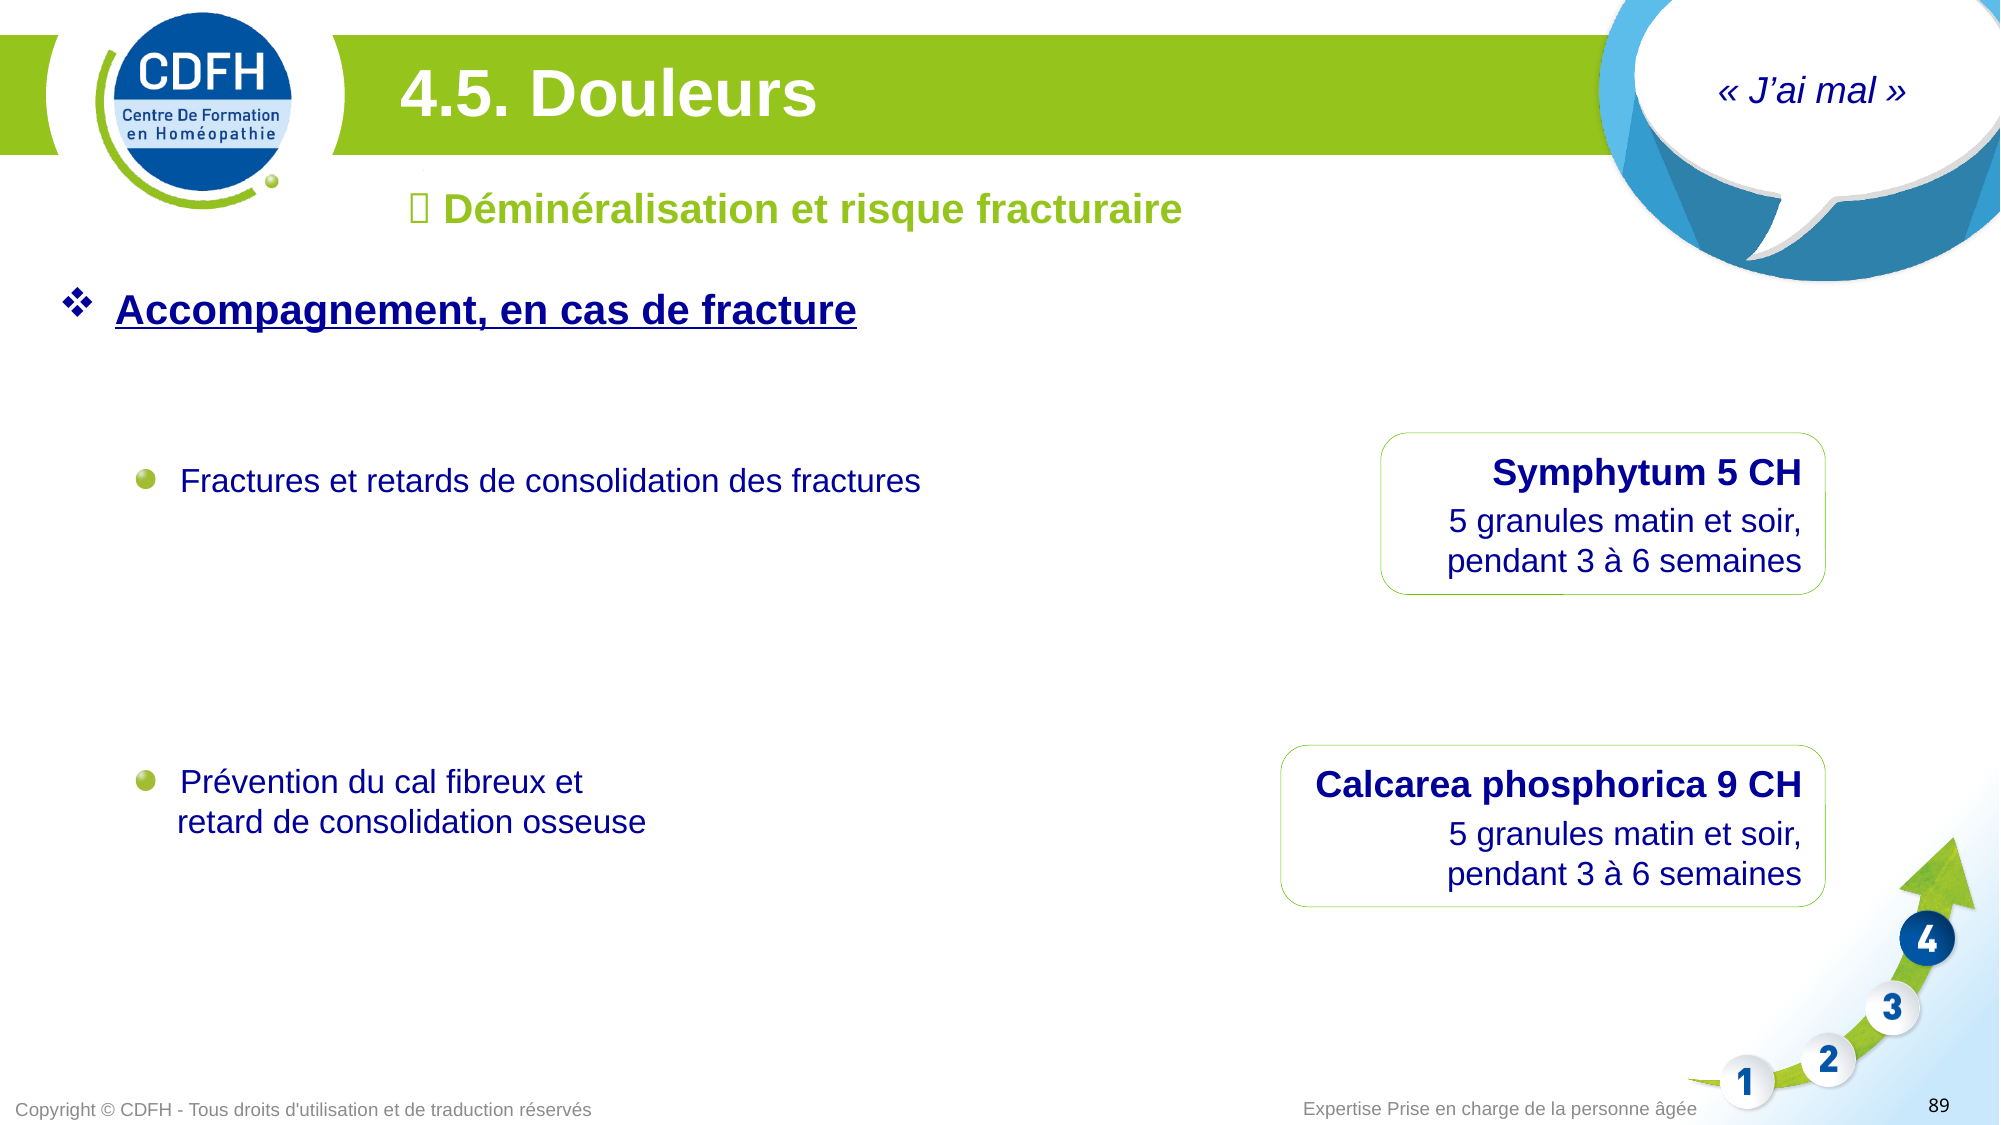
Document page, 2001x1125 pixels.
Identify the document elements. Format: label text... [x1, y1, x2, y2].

text_box 4.5. Douleurs [385, 42, 1571, 138]
picture [0, 0, 2000, 1125]
text_box Symphytum 5 CH 5 granules matin et soir, pendant 3 à 6 semaines [1380, 432, 1826, 595]
text_box Prévention du cal fibreux et retard de consolidation osseuse [118, 753, 1183, 848]
text_box Accompagnement, en cas de fracture [43, 225, 1769, 393]
text_box  Déminéralisation et risque fracturaire [392, 174, 1552, 225]
text_box Fractures et retards de consolidation des fractures [118, 451, 1183, 507]
text_box Calcarea phosphorica 9 CH 5 granules matin et soir, pendant 3 à 6 semaines [1280, 745, 1826, 907]
